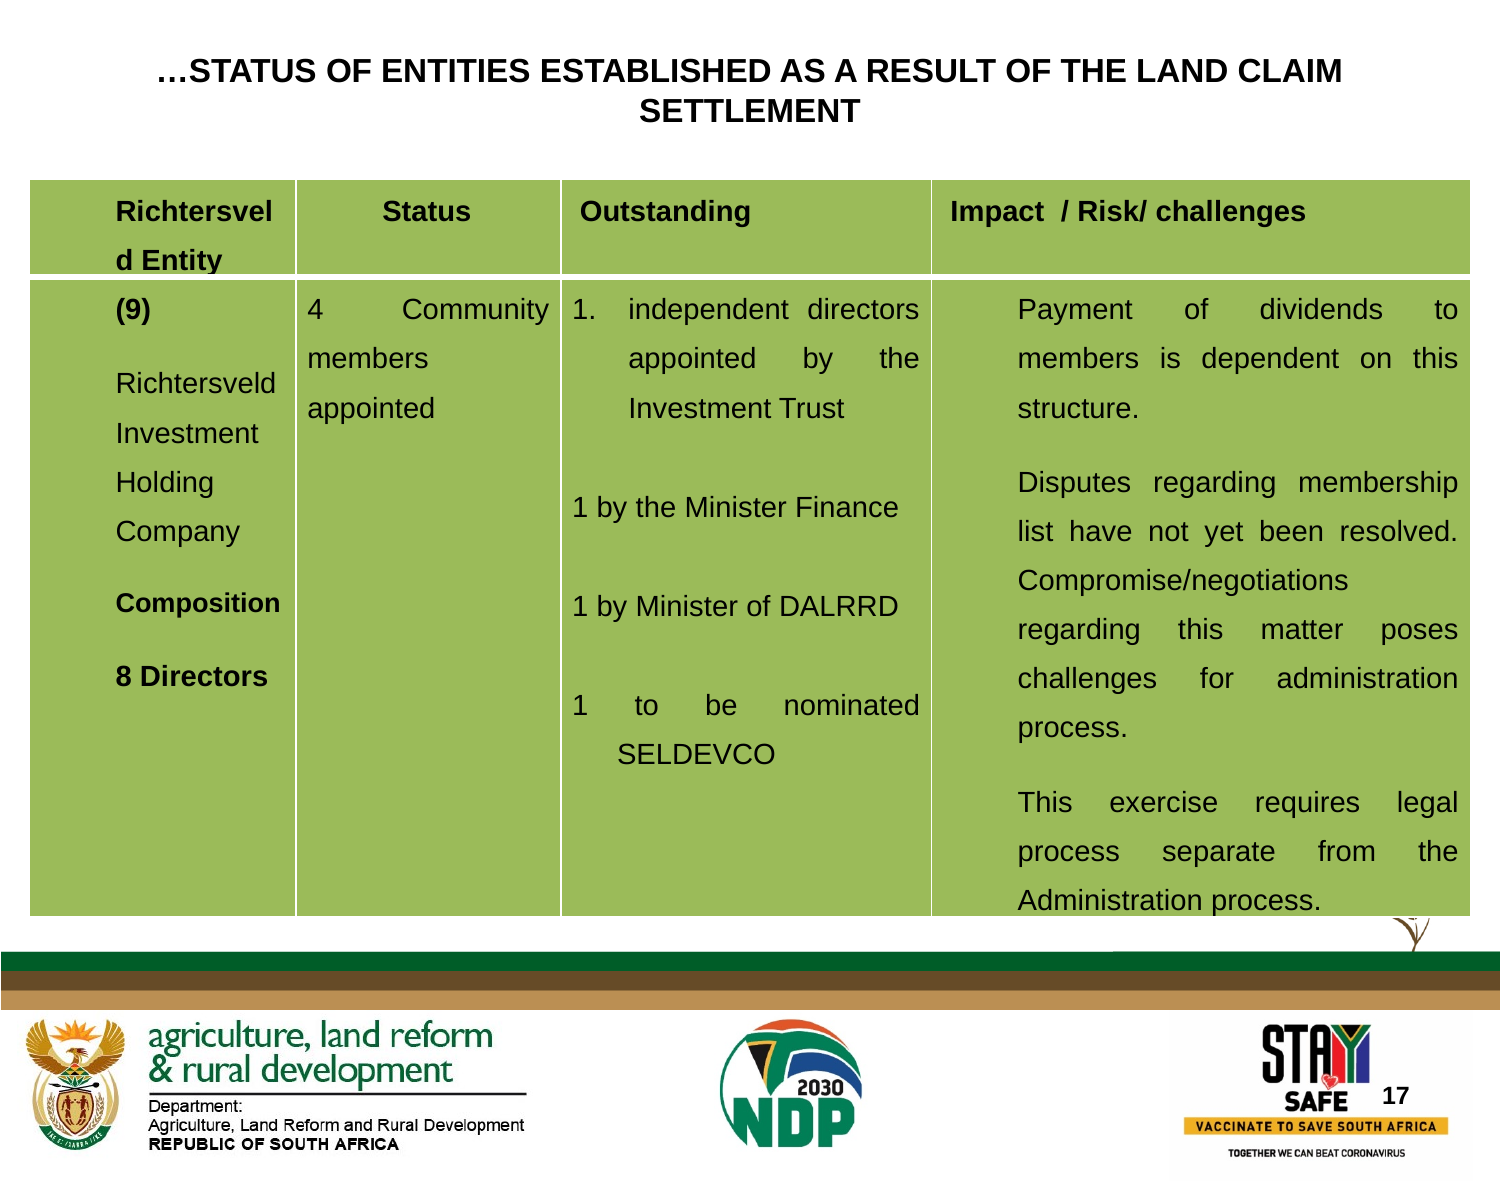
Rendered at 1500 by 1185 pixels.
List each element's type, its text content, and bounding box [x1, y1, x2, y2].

table_cell independent directors appointed by the Investment Trust 1 by the Minister Finance 1 by Minister of DALRRD 1 to be nominated SELDEVCO [562, 280, 931, 916]
table_cell 4 Community members appointed [297, 280, 560, 916]
table_header Outstanding [562, 180, 931, 274]
table_header Richtersveld Entity [30, 180, 295, 274]
title …STATUS OF ENTITIES ESTABLISHED AS A RESULT OF THE LAND CLAIM SETTLEMENT [75, 47, 1425, 132]
table_cell Payment of dividends to members is dependent on this structure. Disputes regarding membership list have not yet been resolved. Compromise/negotiations regarding this matter poses challenges for administration process. This exercise requires legal process separate from the Administration process. [932, 280, 1470, 916]
table_cell (9) Richtersveld Investment Holding Company Composition 8 Directors [30, 280, 295, 916]
table_header Impact / Risk/ challenges [932, 180, 1470, 274]
picture [0, 791, 1500, 1181]
slide_number 17 [1074, 1029, 1425, 1161]
table_header Status [297, 180, 560, 274]
